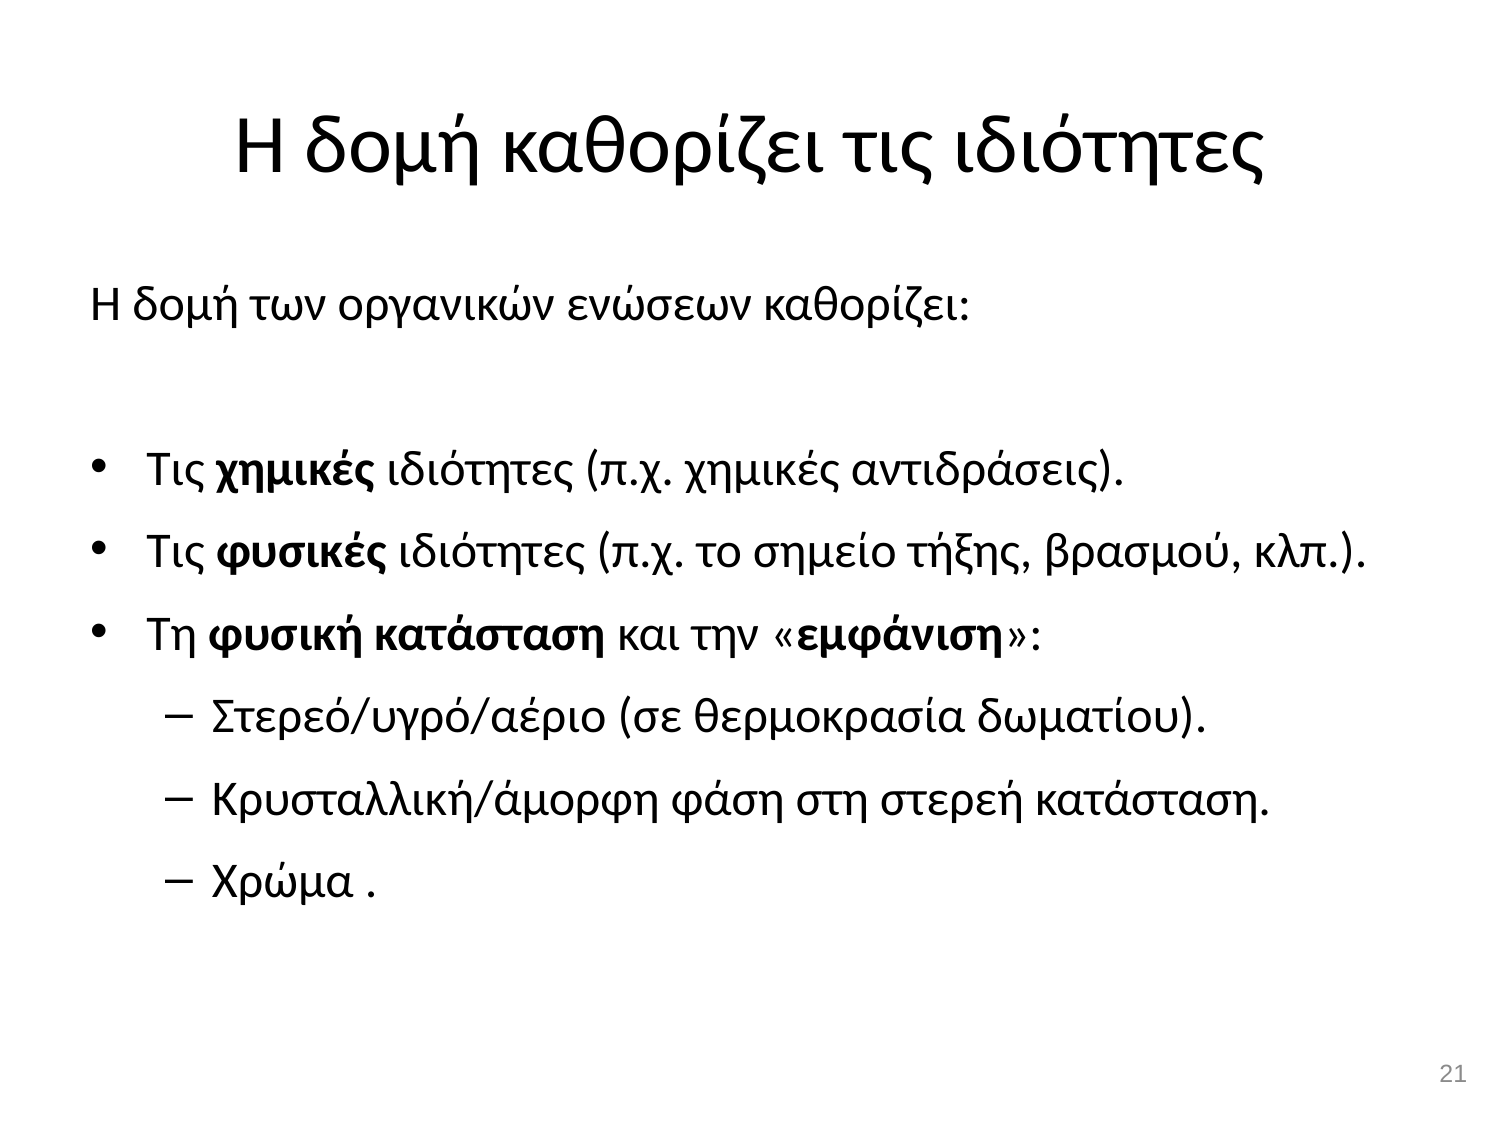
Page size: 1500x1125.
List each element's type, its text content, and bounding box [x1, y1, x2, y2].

slide_number 20 [1376, 1042, 1483, 1103]
list Η δομή των οργανικών ενώσεων καθορίζει: Τις χημικές ιδιότητες (π.χ. χημικές αντιδράσεις). Τις φυσικές ιδιότητες (π.χ. το σημείο τήξης, βρασμού, κλπ.). Τη φυσική κατάσταση και την «εμφάνιση»: Στερεό/υγρό/αέριο (σε θερμοκρασία δωματίου). Κρυσταλλική/άμορφη φάση στη στερεή κατάσταση. Χρώμα . [75, 262, 1425, 1005]
title Η δομή καθορίζει τις ιδιότητες [75, 45, 1425, 233]
